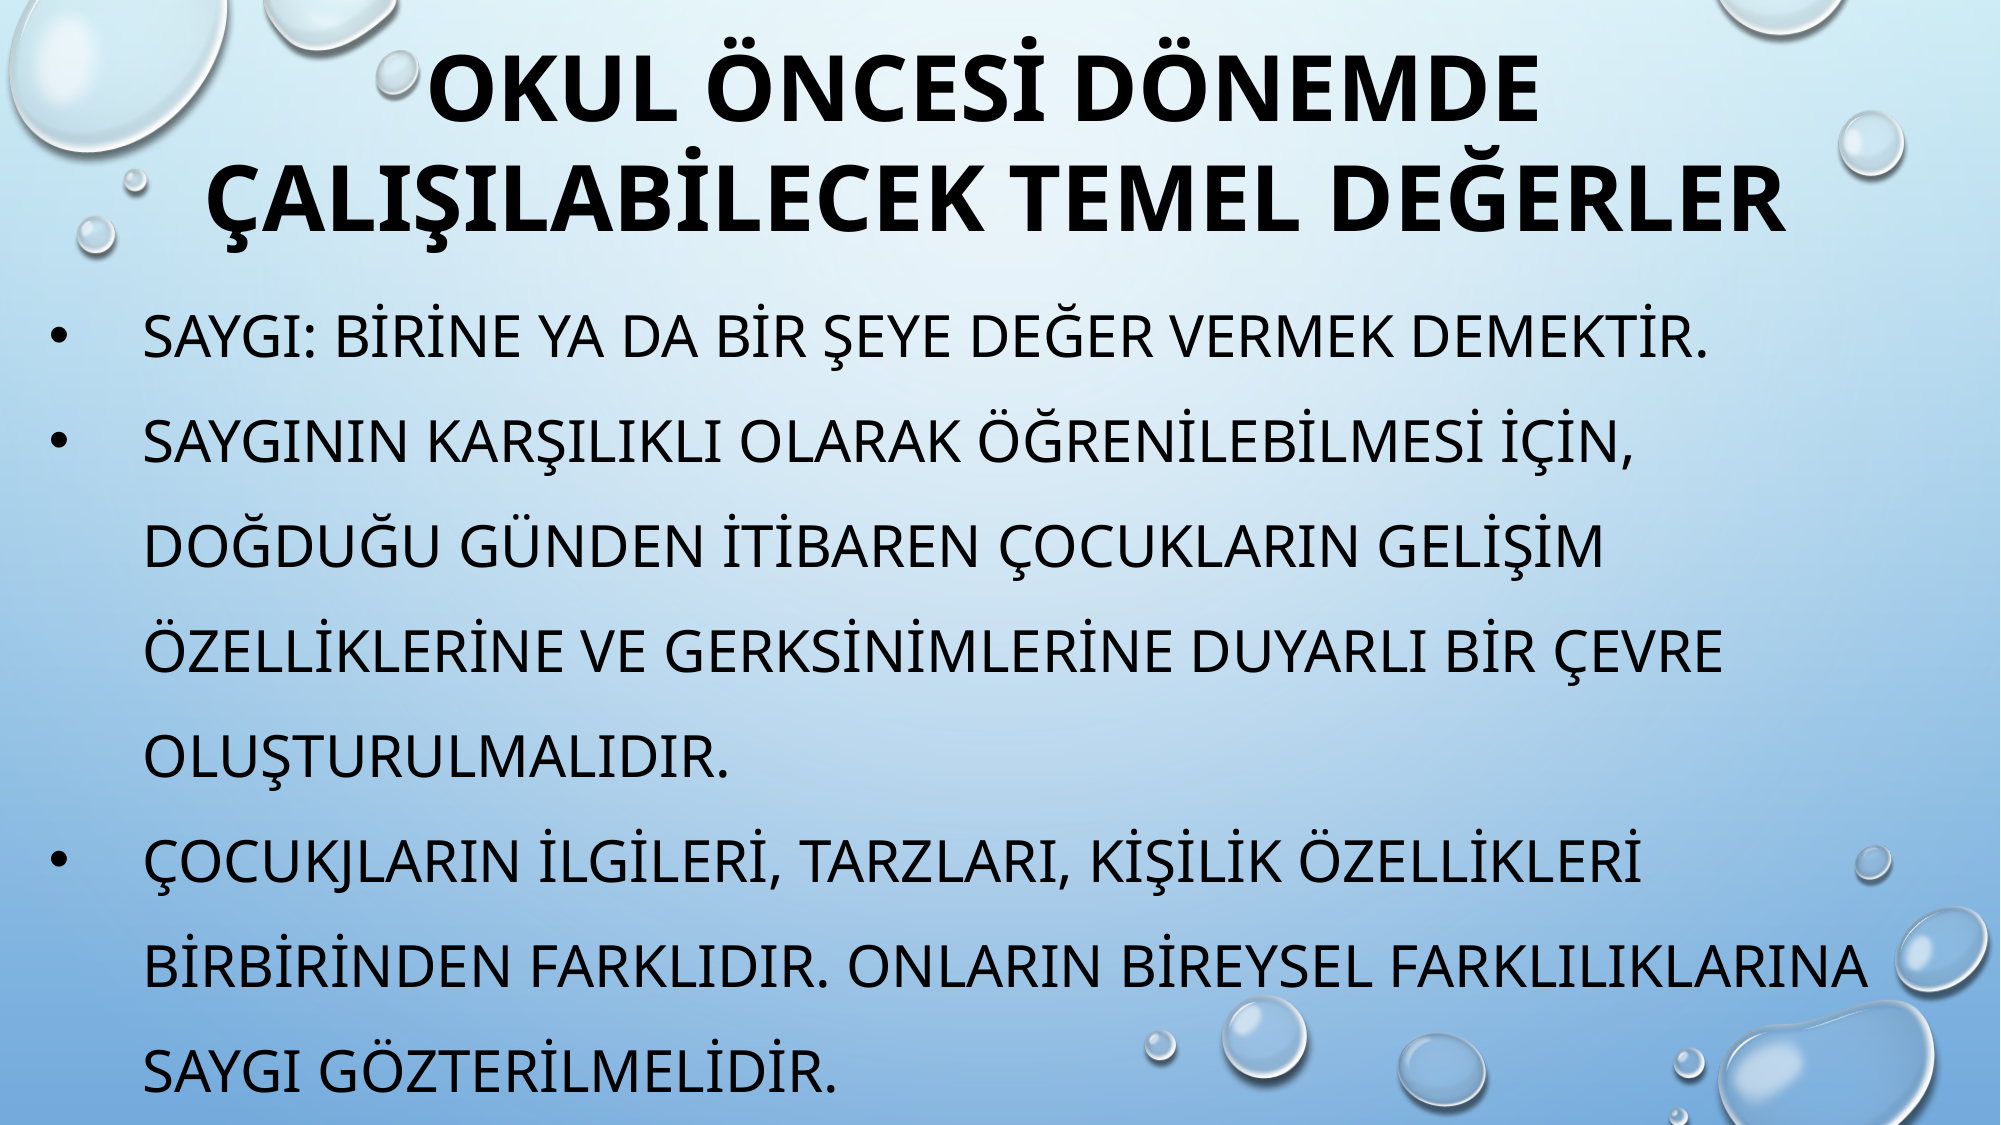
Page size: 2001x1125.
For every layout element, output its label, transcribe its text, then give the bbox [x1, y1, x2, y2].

picture [0, 0, 2000, 1125]
text_box SAYGI: BİRİNE YA DA BİR ŞEYE DEĞER VERMEK DEMEKTİR. SAYGININ KARŞILIKLI OLARAK ÖĞRENİLEBİLMESİ İÇİN, DOĞDUĞU GÜNDEN İTİBAREN ÇOCUKLARIN GELİŞİM ÖZELLİKLERİNE VE GERKSİNİMLERİNE DUYARLI BİR ÇEVRE OLUŞTURULMALIDIR. ÇOCUKJLARIN İLGİLERİ, TARZLARI, KİŞİLİK ÖZELLİKLERİ BİRBİRİNDEN FARKLIDIR. ONLARIN BİREYSEL FARKLILIKLARINA SAYGI GÖZTERİLMELİDİR. [34, 256, 1941, 1112]
text_box OKUL ÖNCESİ DÖNEMDE ÇALIŞILABİLECEK TEMEL DEĞERLER [49, 22, 1944, 258]
